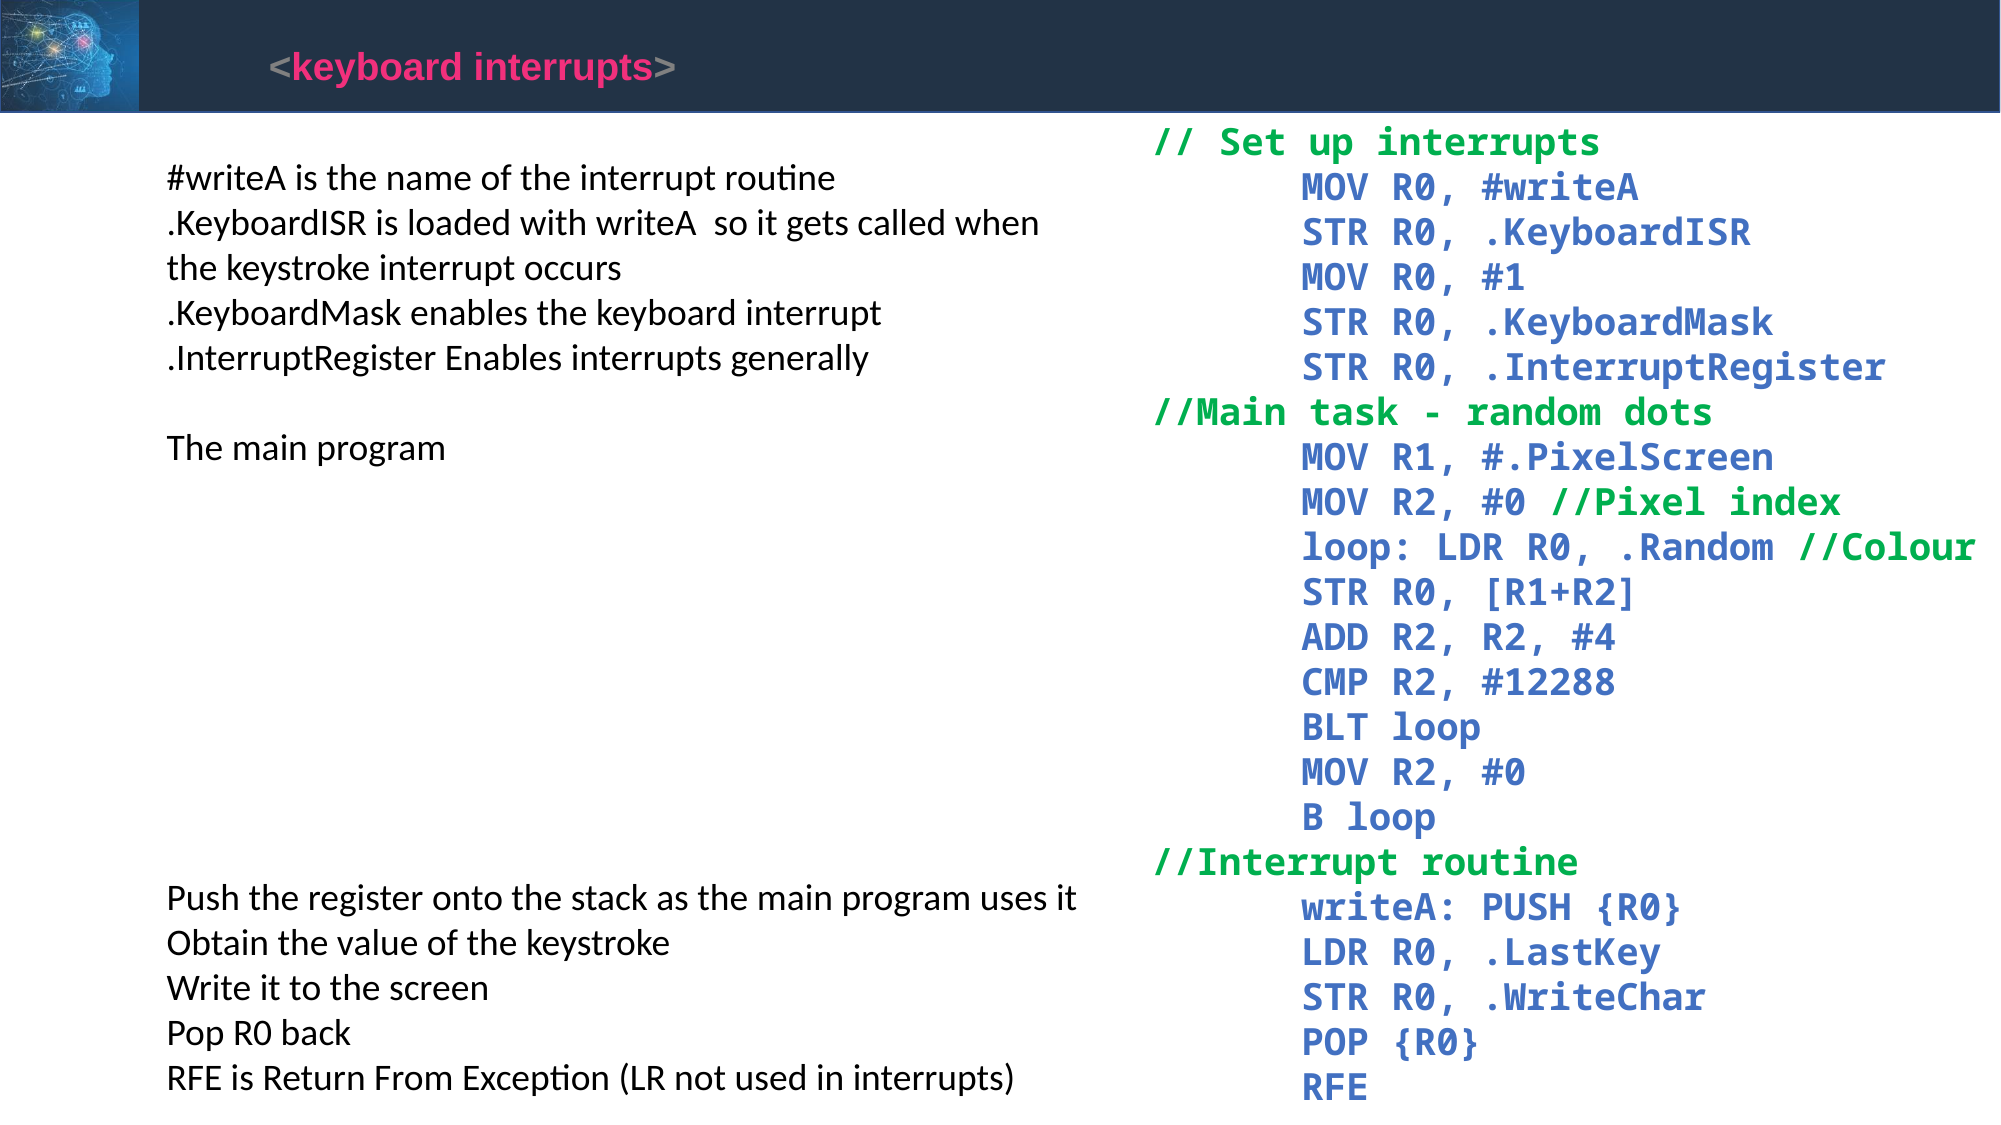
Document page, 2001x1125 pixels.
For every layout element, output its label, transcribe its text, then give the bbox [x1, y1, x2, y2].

text_box <keyboard interrupts> [254, 26, 691, 122]
text_box // Set up interrupts MOV R0, #writeA STR R0, .KeyboardISR MOV R0, #1 STR R0, .KeyboardMask STR R0, .InterruptRegister //Main task - random dots MOV R1, #.PixelScreen MOV R2, #0 //Pixel index loop: LDR R0, .Random //Colour STR R0, [R1+R2] ADD R2, R2, #4 CMP R2, #12288 BLT loop MOV R2, #0 B loop //Interrupt routine writeA: PUSH {R0} LDR R0, .LastKey STR R0, .WriteChar POP {R0} RFE [1136, 110, 2000, 1115]
text_box #writeA is the name of the interrupt routine .KeyboardISR is loaded with writeA so it gets called when the keystroke interrupt occurs .KeyboardMask enables the keyboard interrupt .InterruptRegister Enables interrupts generally The main program Push the register onto the stack as the main program uses it Obtain the value of the keystroke Write it to the screen Pop R0 back RFE is Return From Exception (LR not used in interrupts) [151, 145, 1105, 1106]
picture [2, 0, 139, 111]
